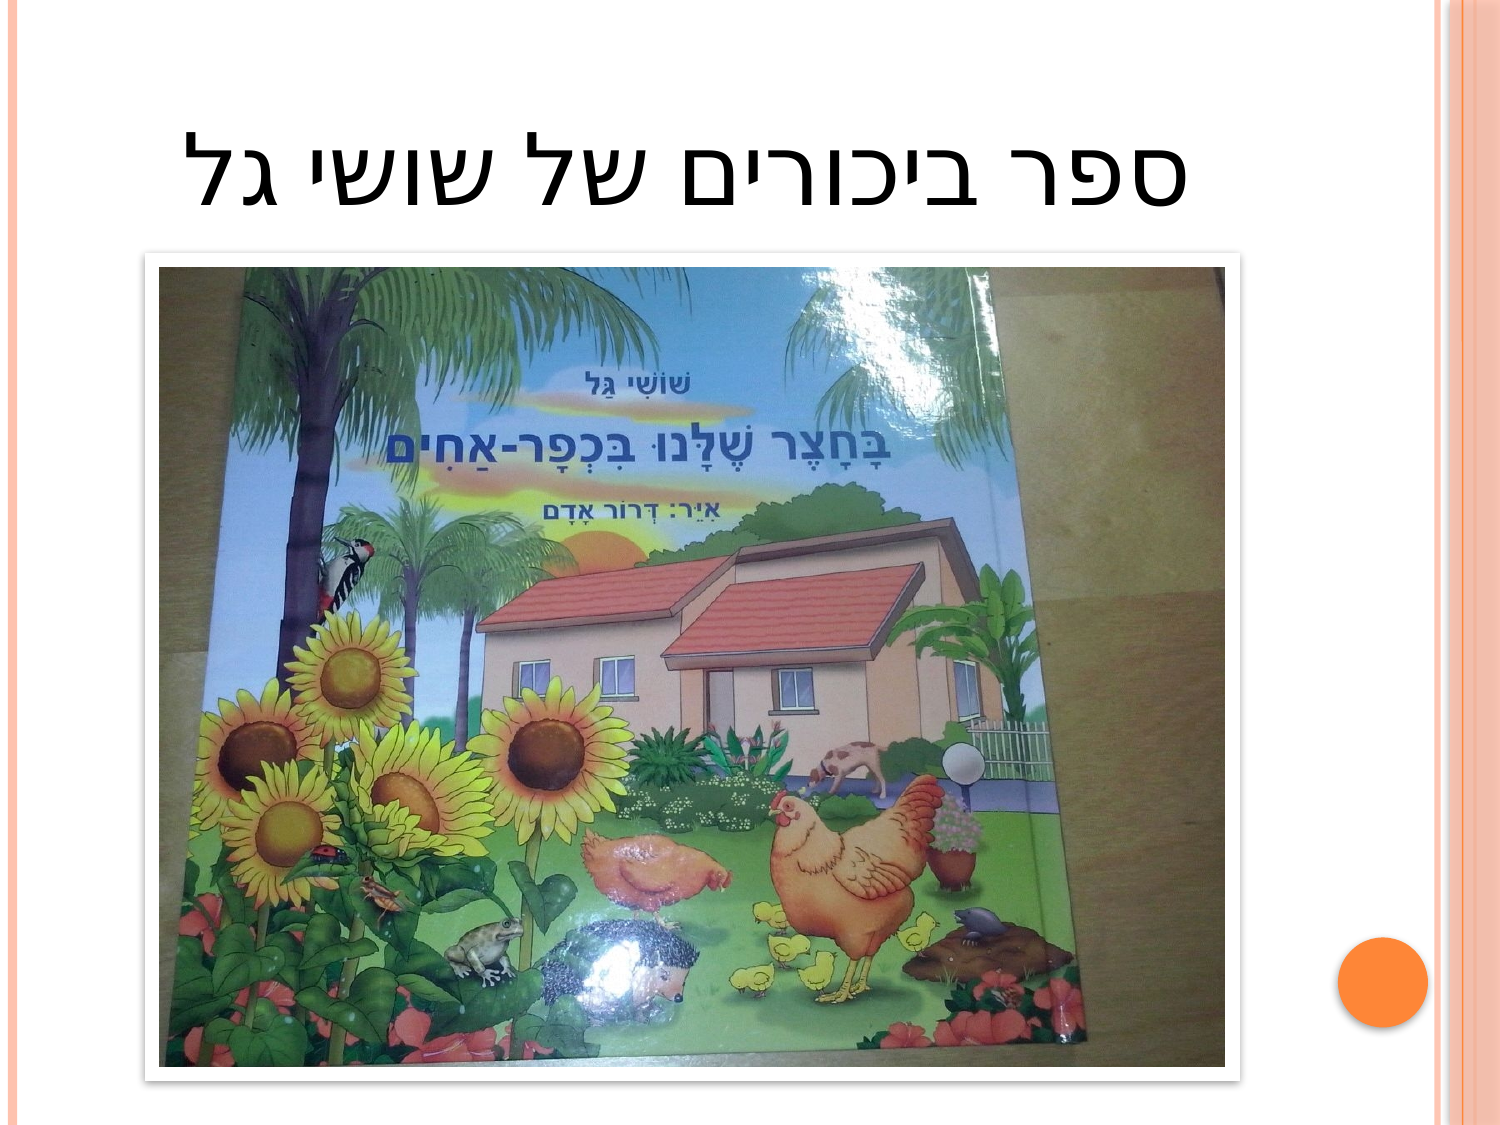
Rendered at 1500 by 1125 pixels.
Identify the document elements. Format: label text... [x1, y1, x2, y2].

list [158, 266, 1226, 1068]
title ספר ביכורים של שושי גל [75, 45, 1300, 233]
